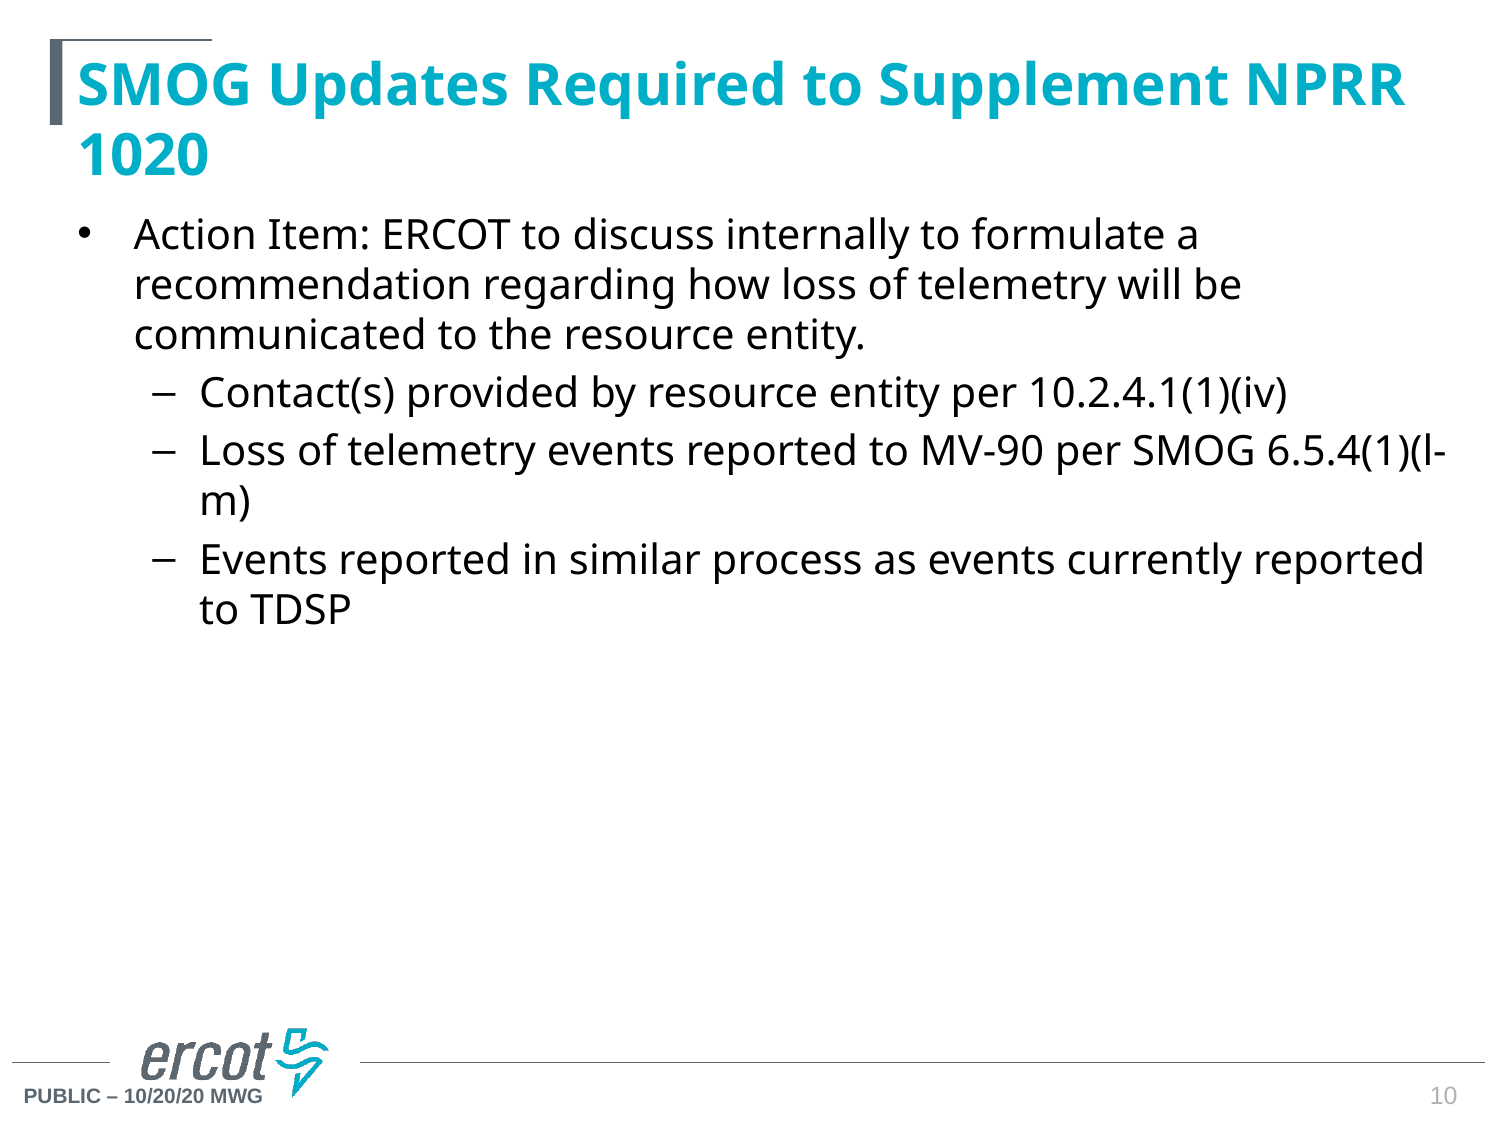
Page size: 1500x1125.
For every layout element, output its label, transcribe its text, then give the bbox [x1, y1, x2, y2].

slide_number 10 [1400, 1076, 1488, 1113]
title SMOG Updates Required to Supplement NPRR 1020 [62, 39, 1450, 125]
picture [137, 1042, 332, 1100]
list Action Item: ERCOT to discuss internally to formulate a recommendation regarding how loss of telemetry will be communicated to the resource entity. Contact(s) provided by resource entity per 10.2.4.1(1)(iv) Loss of telemetry events reported to MV-90 per SMOG 6.5.4(1)(l-m) Events reported in similar process as events currently reported to TDSP [62, 200, 1463, 1042]
